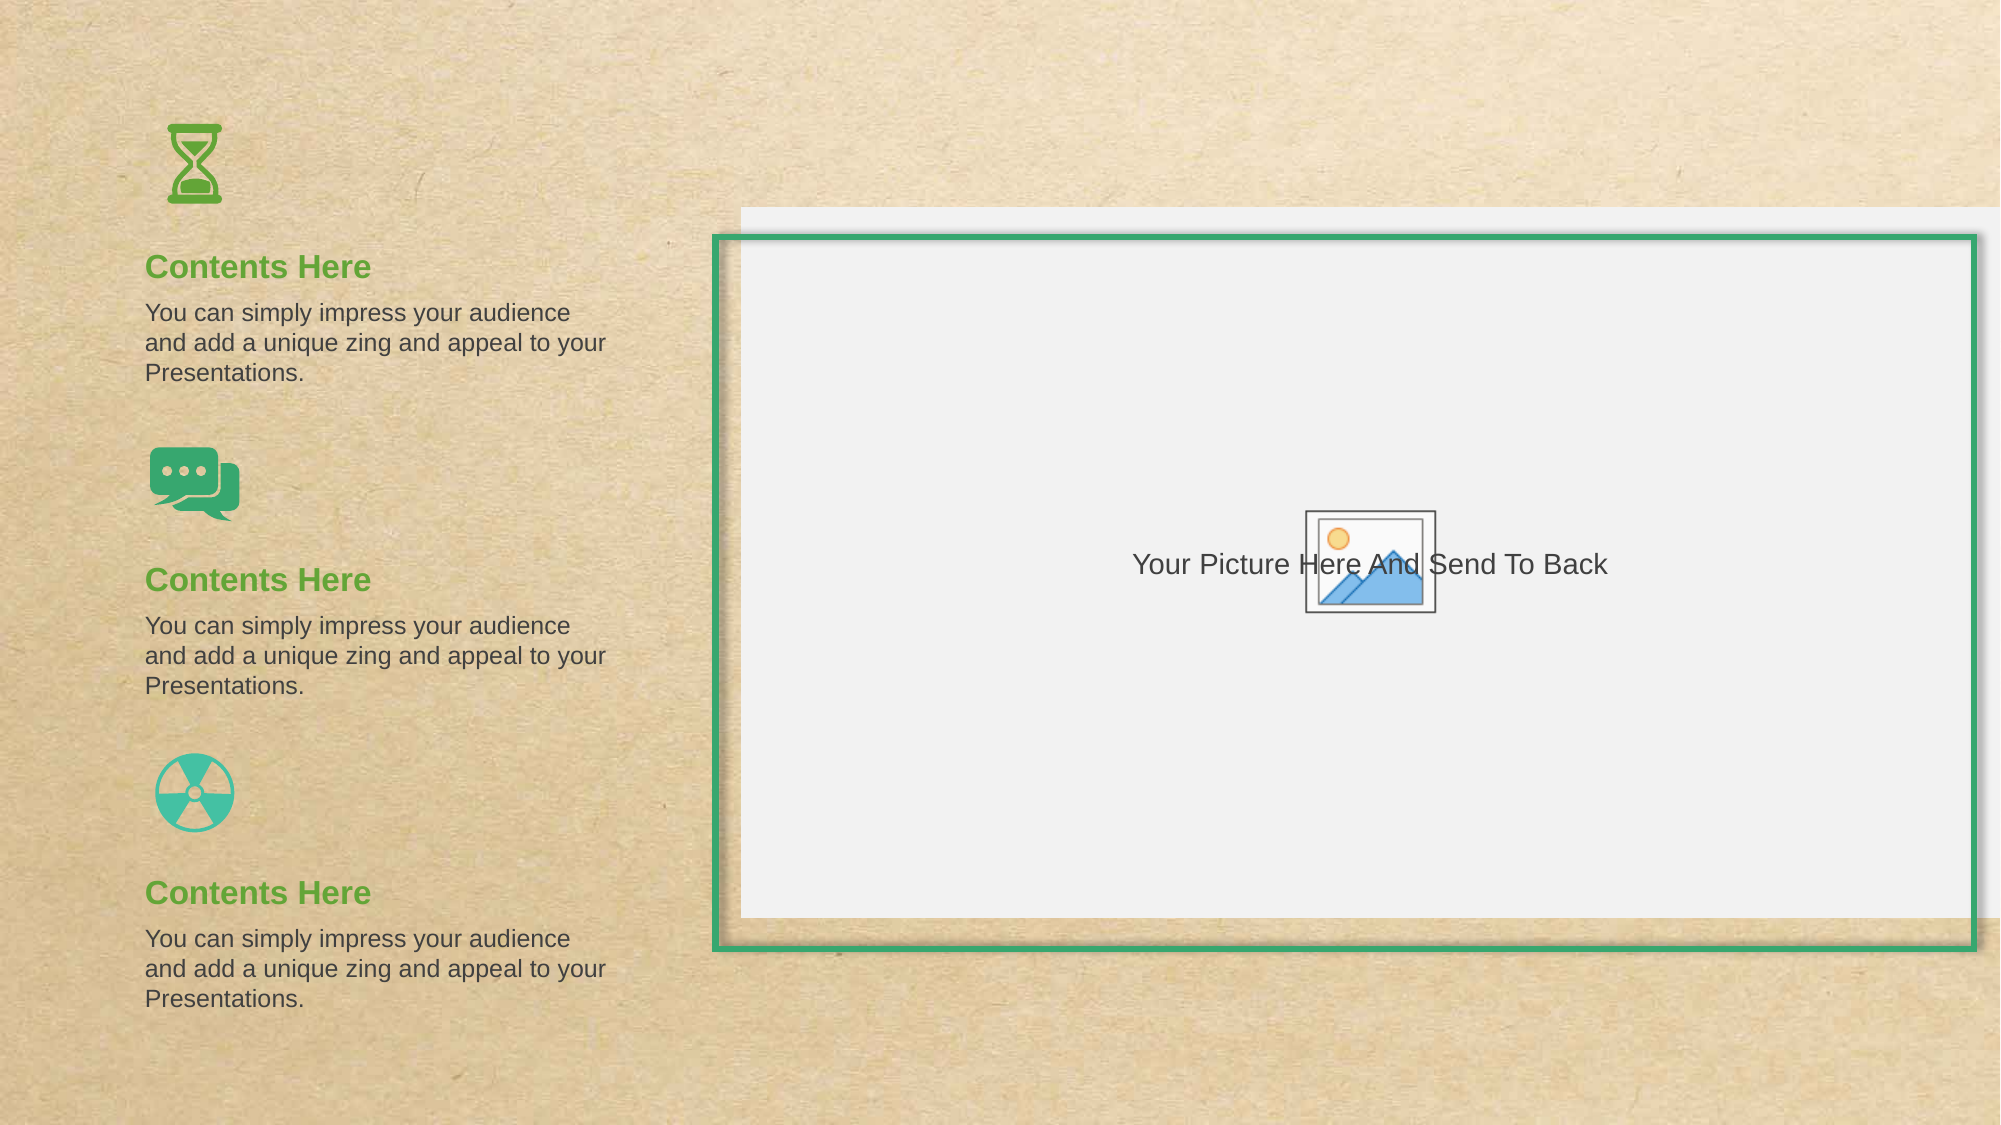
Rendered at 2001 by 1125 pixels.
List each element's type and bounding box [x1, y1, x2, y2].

text_box [130, 863, 632, 1022]
text_box [166, 122, 224, 205]
text_box [130, 237, 632, 396]
text_box [148, 446, 241, 523]
text_box [154, 752, 236, 834]
picture [0, 0, 2001, 1125]
text_box [715, 236, 1975, 950]
text_box [130, 550, 632, 709]
